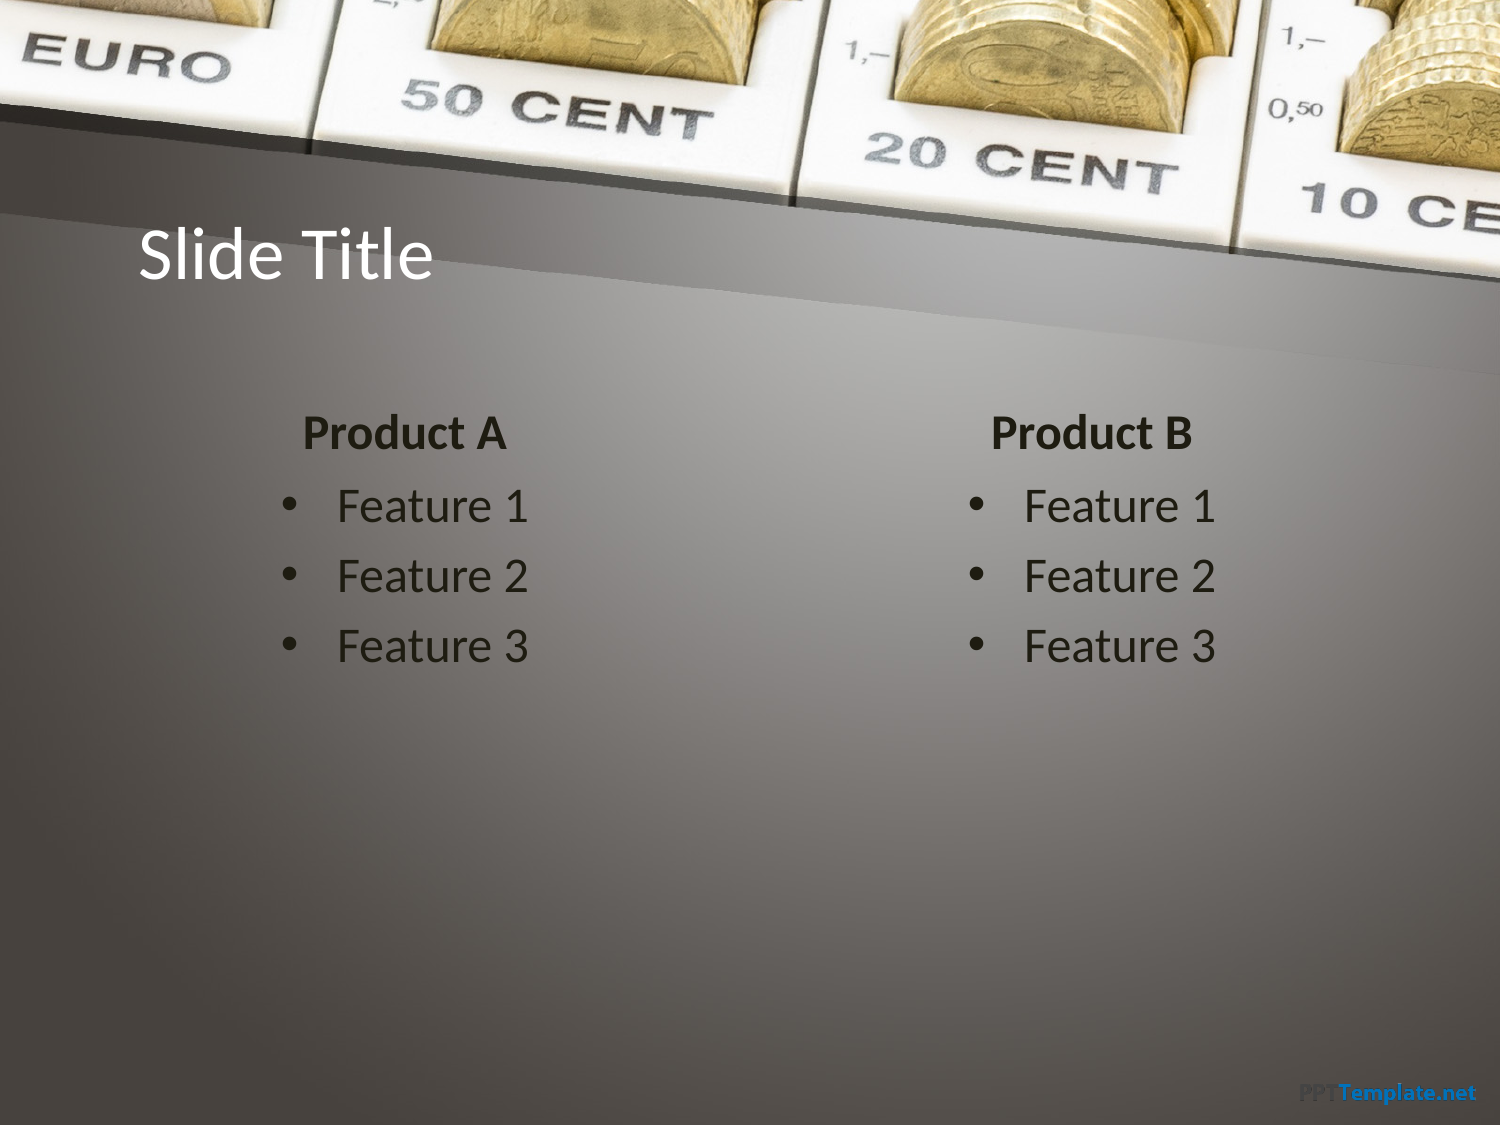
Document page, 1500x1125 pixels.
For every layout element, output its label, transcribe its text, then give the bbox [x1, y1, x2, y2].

list Product B [760, 362, 1424, 465]
list Product A [73, 362, 737, 465]
picture [0, 0, 1500, 1125]
title Slide Title [123, 186, 1427, 312]
list Feature 1 Feature 2 Feature 3 [760, 465, 1424, 1009]
list Feature 1 Feature 2 Feature 3 [73, 465, 737, 1009]
